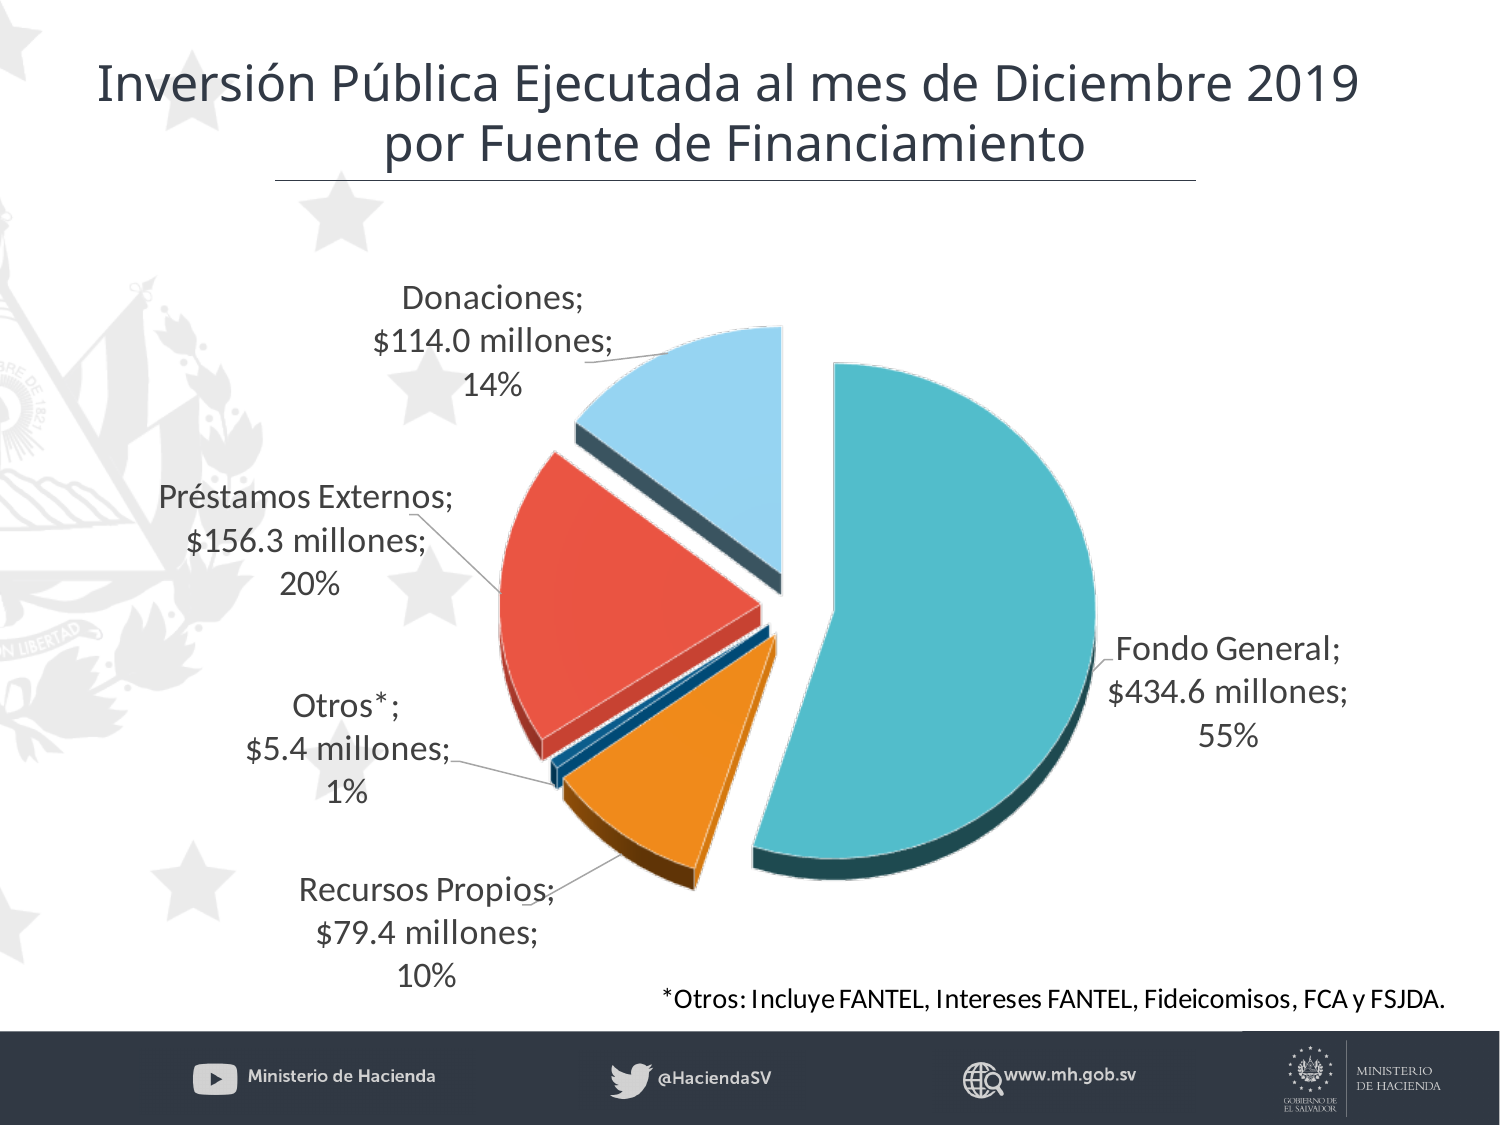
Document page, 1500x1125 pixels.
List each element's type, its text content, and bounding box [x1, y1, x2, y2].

picture [0, 0, 1482, 1033]
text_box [0, 1031, 1500, 1125]
text_box Inversión Pública Ejecutada al mes de Diciembre 2019 por Fuente de Financiamiento [474, 44, 1486, 179]
